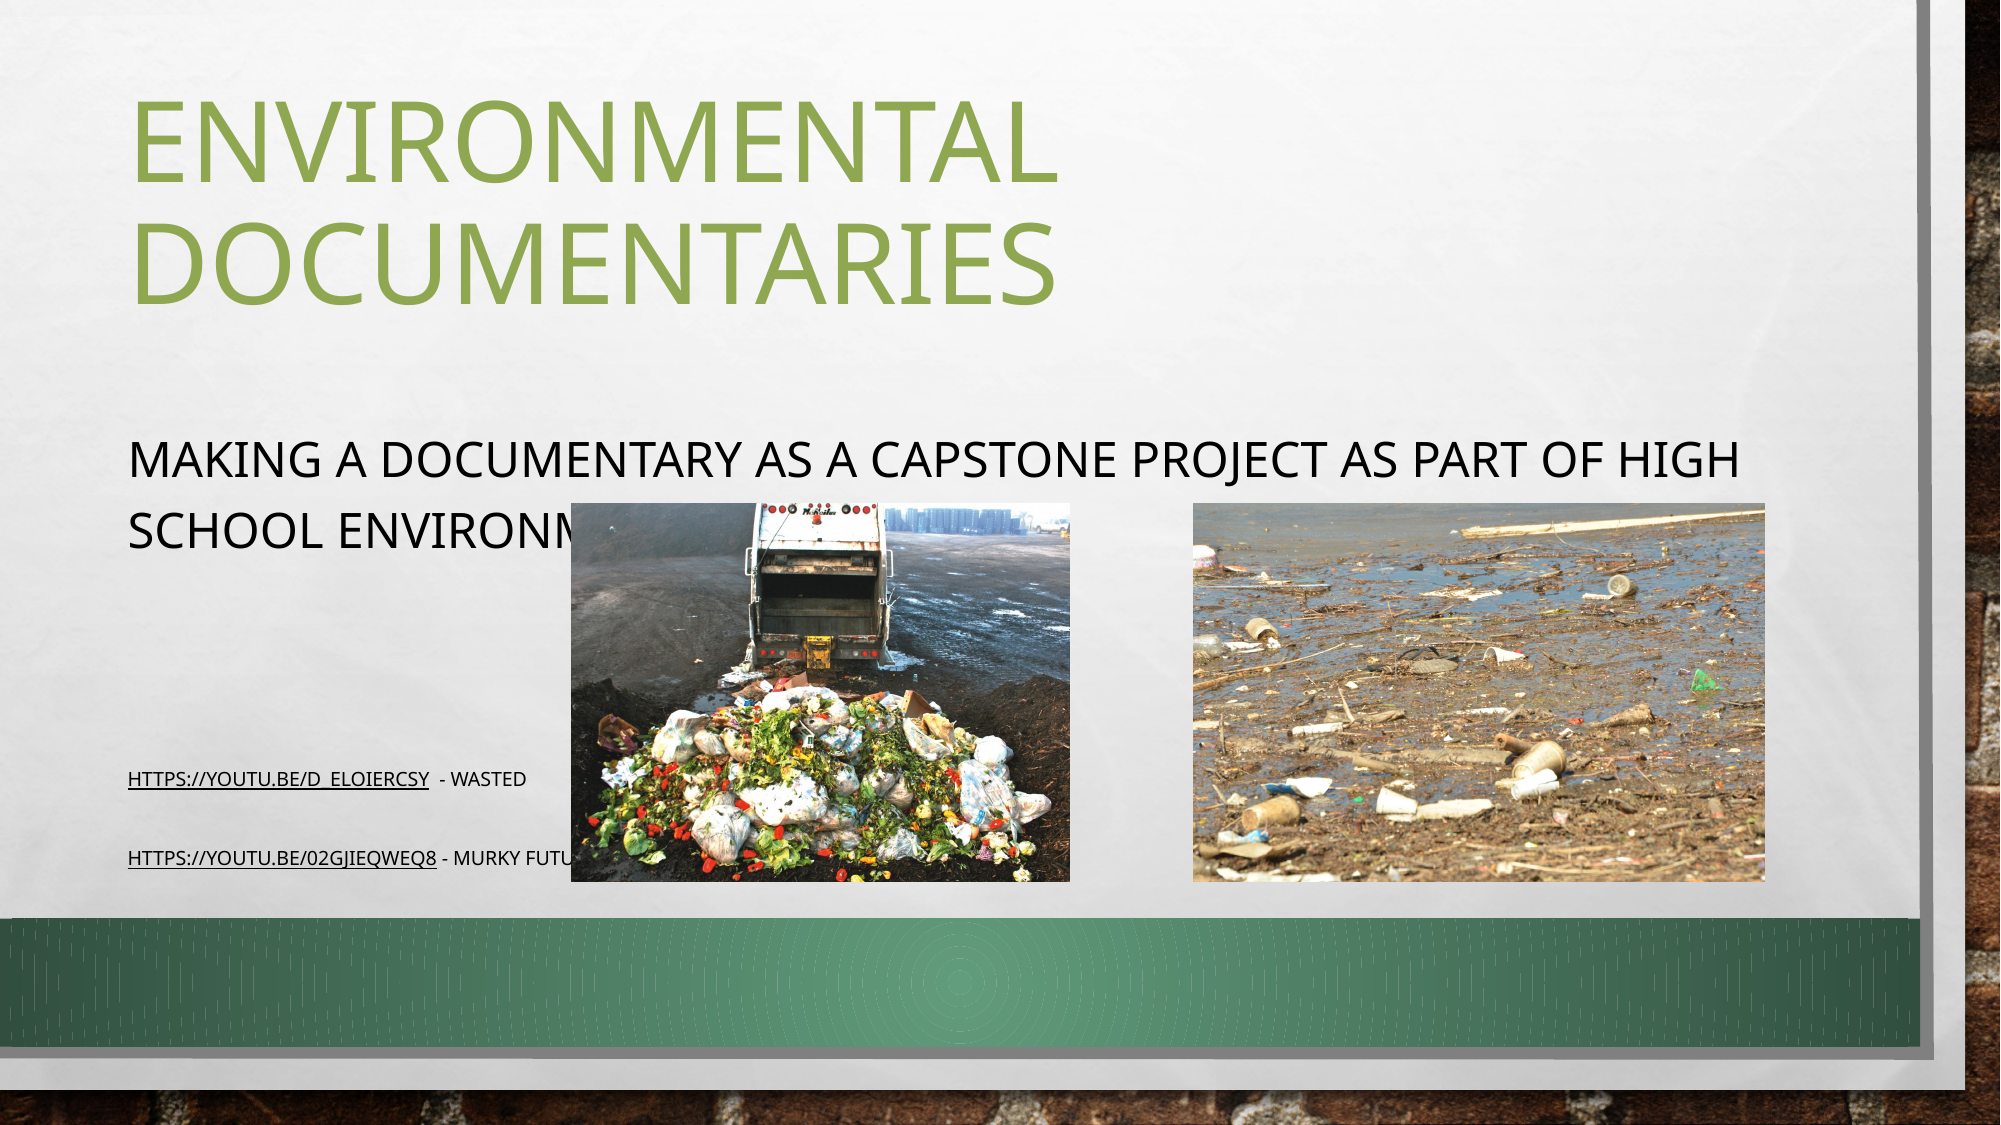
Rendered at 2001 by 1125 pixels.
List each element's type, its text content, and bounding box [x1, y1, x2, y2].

title Environmental Documentaries [112, 112, 1818, 302]
picture [1193, 503, 1765, 882]
picture [0, 0, 2000, 1125]
picture [571, 503, 1071, 882]
list Making a documentary as a Capstone Project as part of High School Environmental Science https://youtu.be/D_eLOIeRCsY - Wasted https://youtu.be/02gjieQweQ8 - Murky Future [112, 338, 1818, 882]
